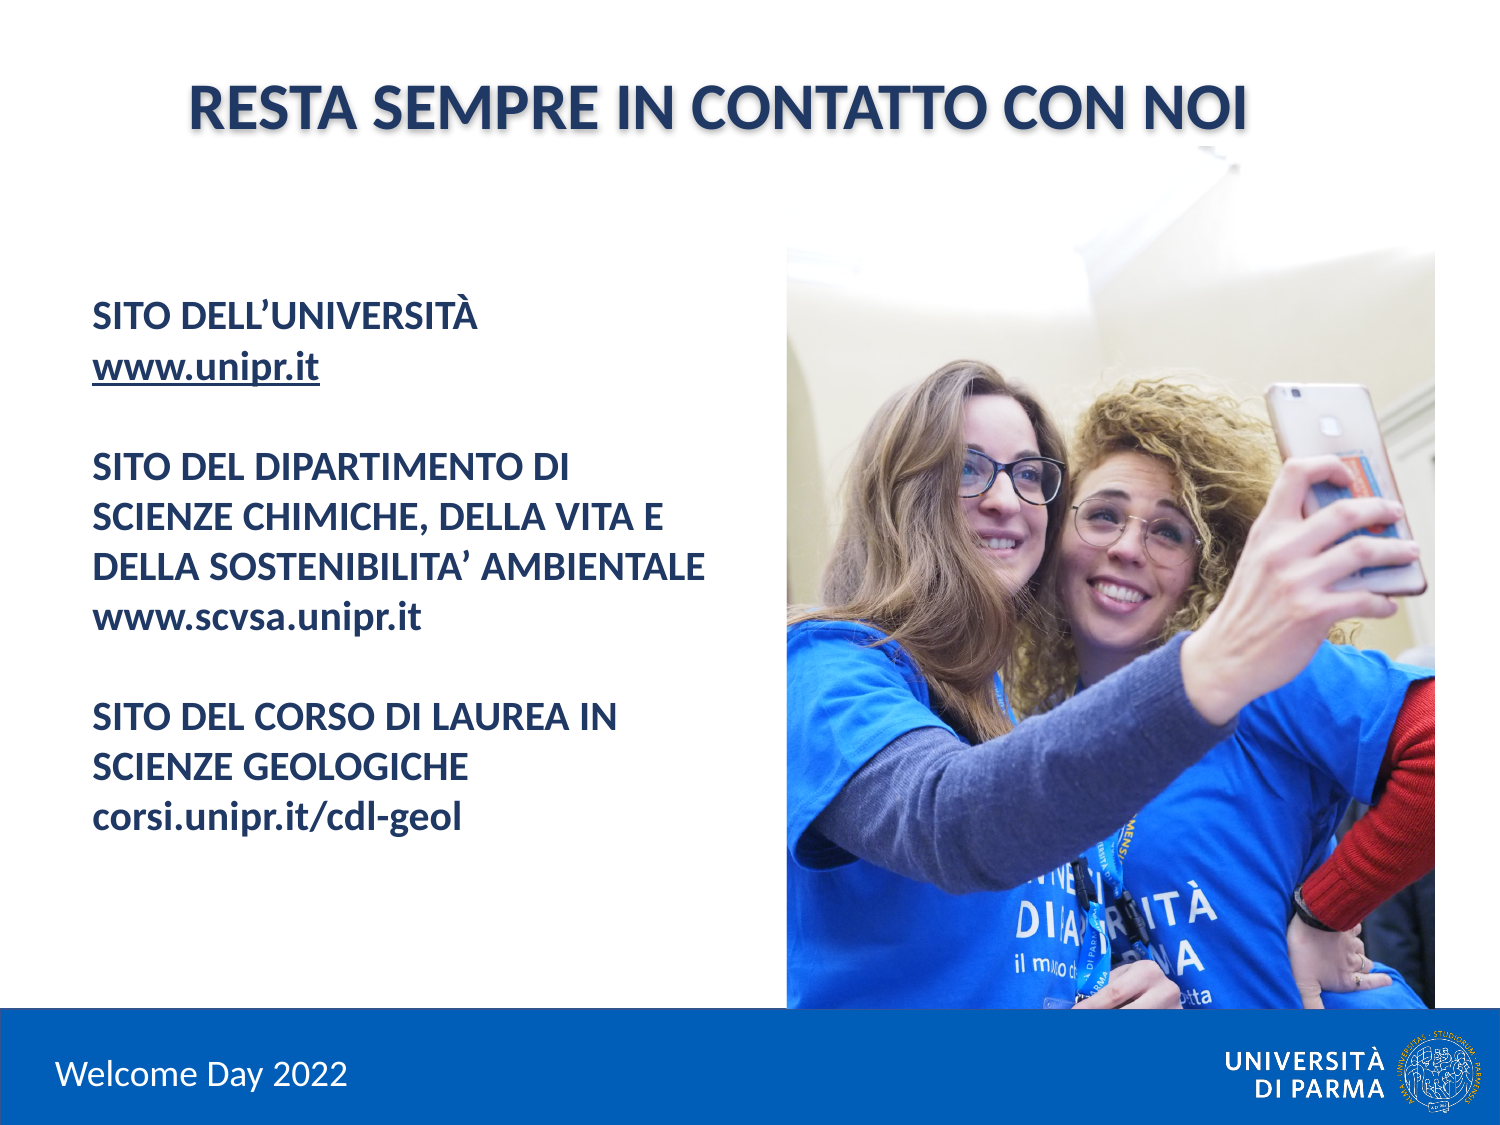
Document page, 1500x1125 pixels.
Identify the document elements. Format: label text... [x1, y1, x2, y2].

text_box SITO DELL’UNIVERSITÀ www.unipr.it SITO DEL DIPARTIMENTO DI SCIENZE CHIMICHE, DELLA VITA E DELLA SOSTENIBILITA’ AMBIENTALE www.scvsa.unipr.it SITO DEL CORSO DI LAUREA IN SCIENZE GEOLOGICHE corsi.unipr.it/cdl-geol [77, 280, 678, 846]
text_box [0, 1008, 1500, 1125]
picture [678, 146, 1500, 1008]
text_box RESTA SEMPRE IN CONTATTO CON NOI [96, 55, 1343, 151]
